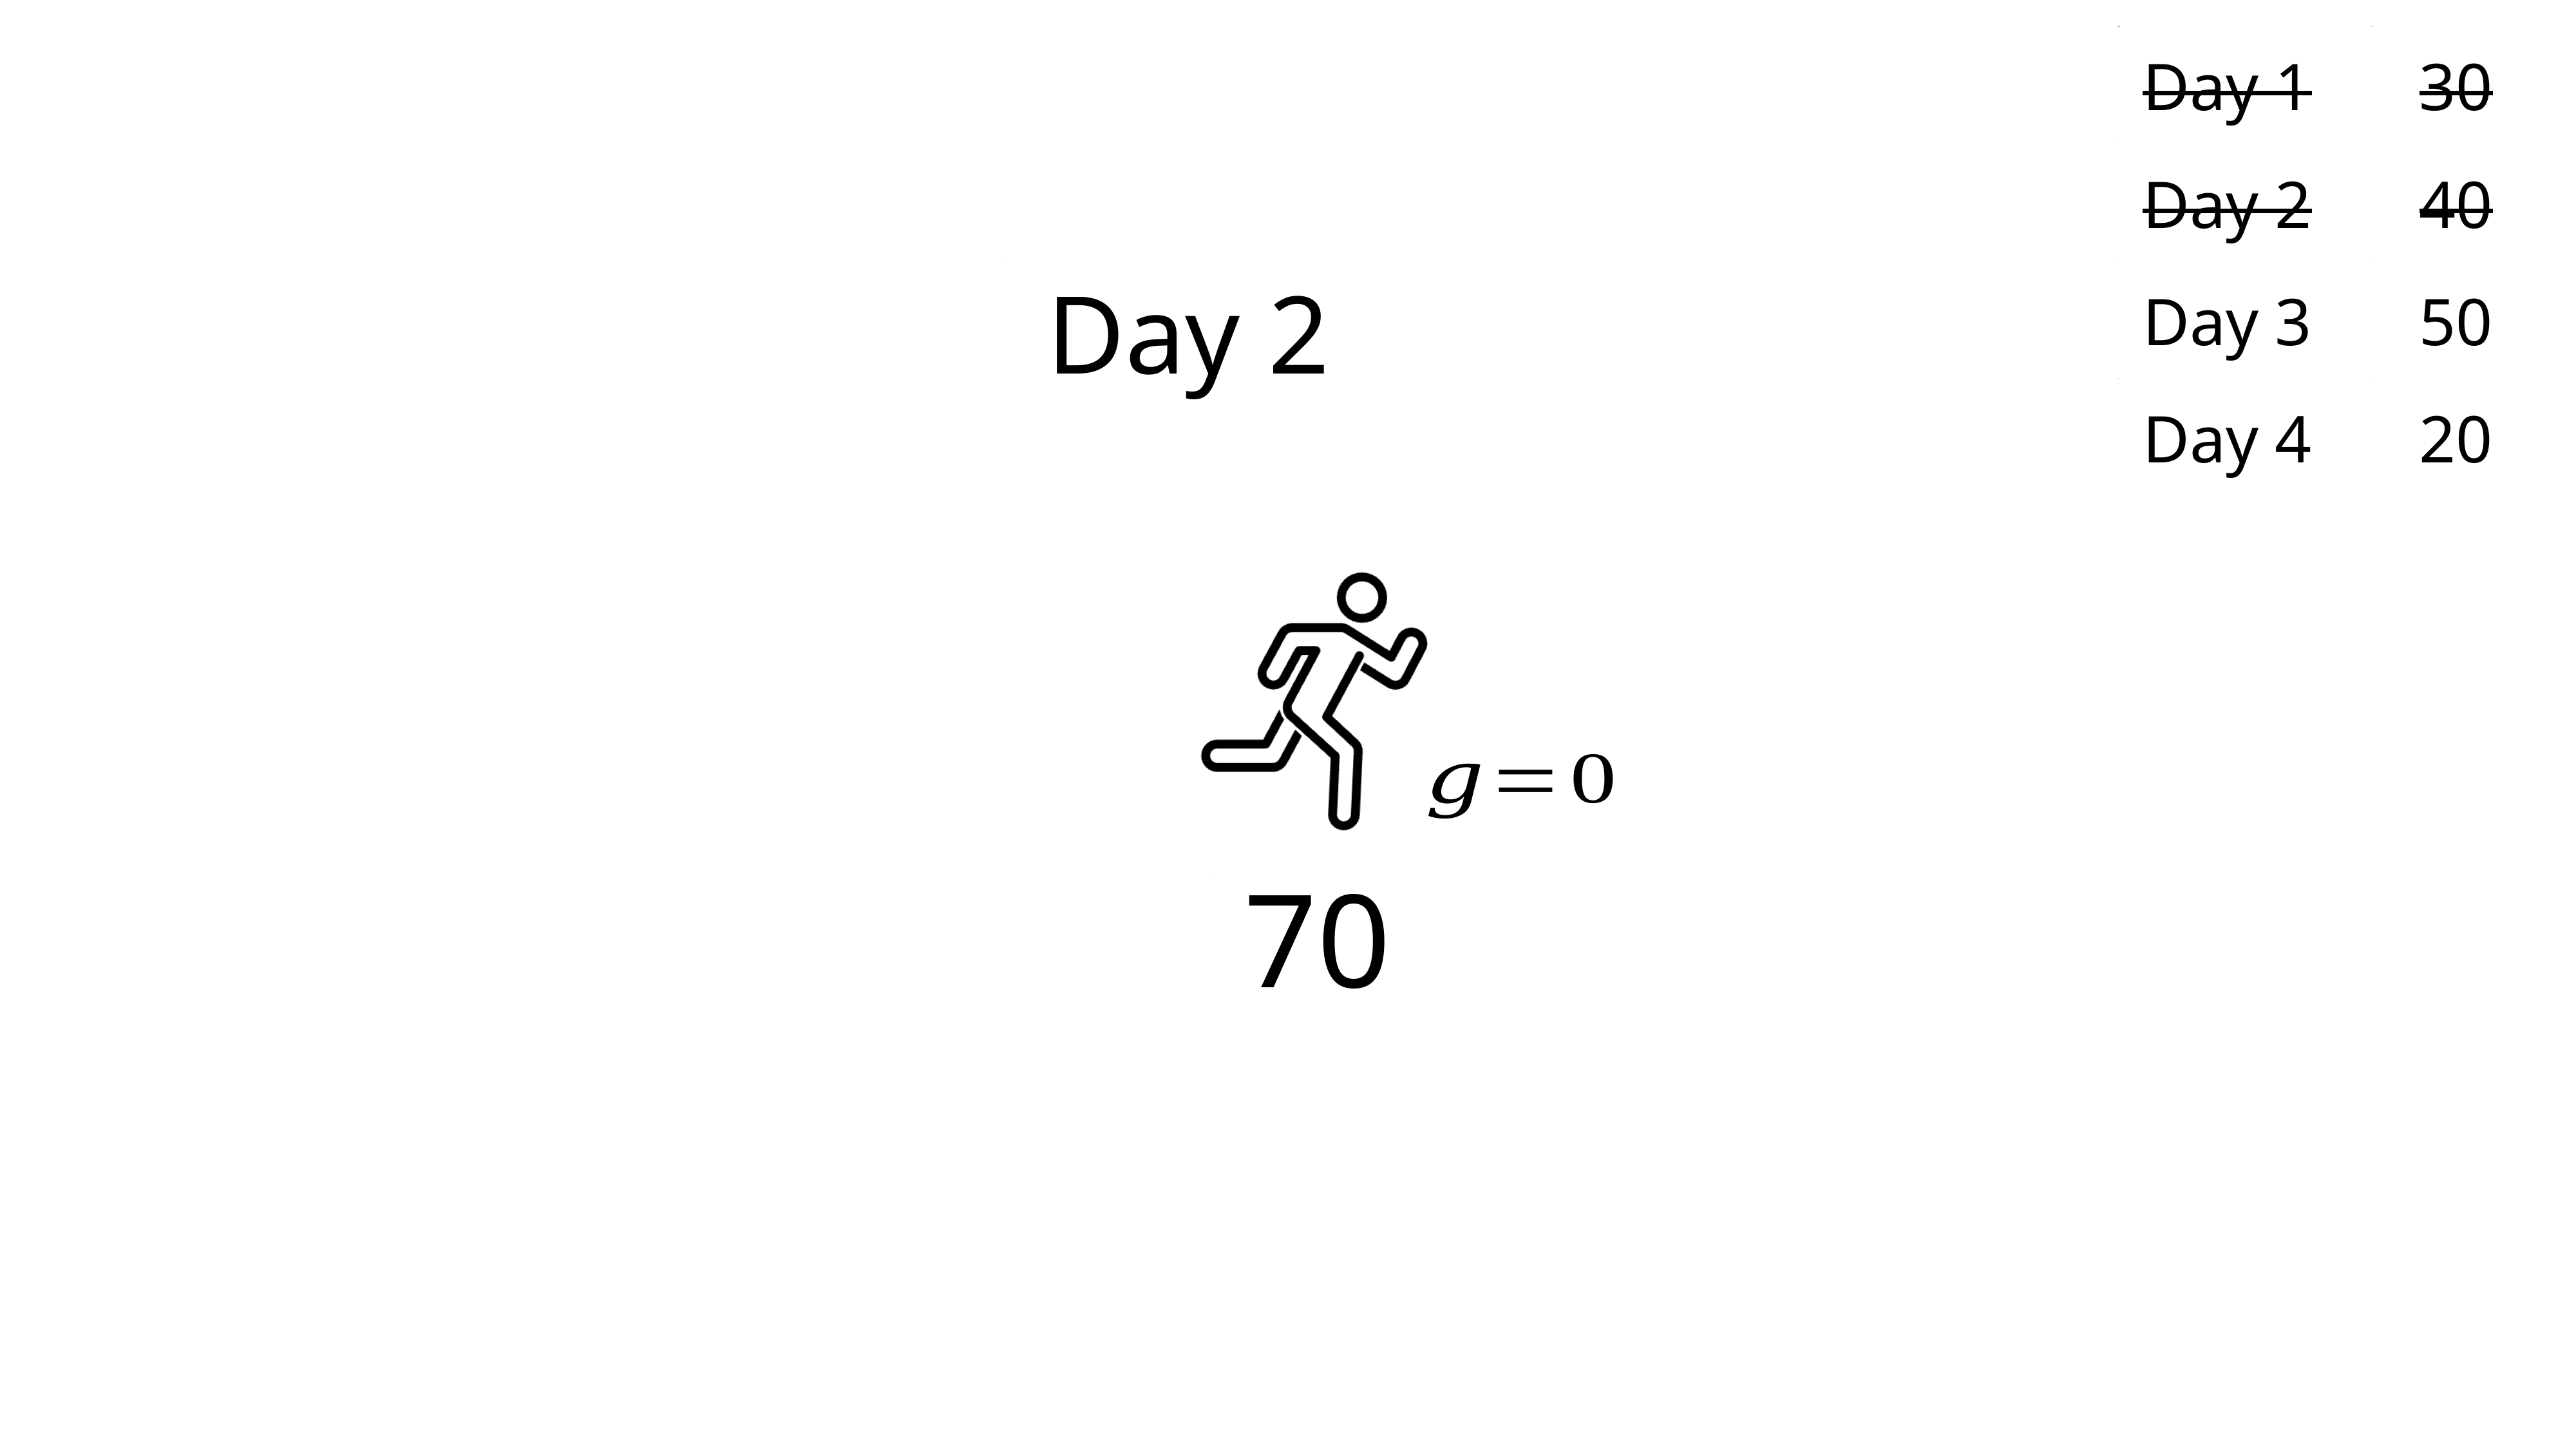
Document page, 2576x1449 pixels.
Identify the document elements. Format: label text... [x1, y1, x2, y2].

text_box Day 4 [2118, 378, 2337, 497]
text_box 40 [2371, 144, 2542, 261]
text_box 30 [2371, 26, 2542, 144]
picture [1173, 560, 1457, 844]
text_box Day 1 [2118, 26, 2337, 144]
text_box Day 3 [2118, 261, 2337, 379]
text_box 50 [2371, 261, 2542, 379]
text_box 70 [1209, 877, 1426, 995]
text_box Day 2 [1005, 261, 1371, 401]
text_box Day 2 [2118, 144, 2337, 261]
text_box 20 [2371, 378, 2542, 497]
